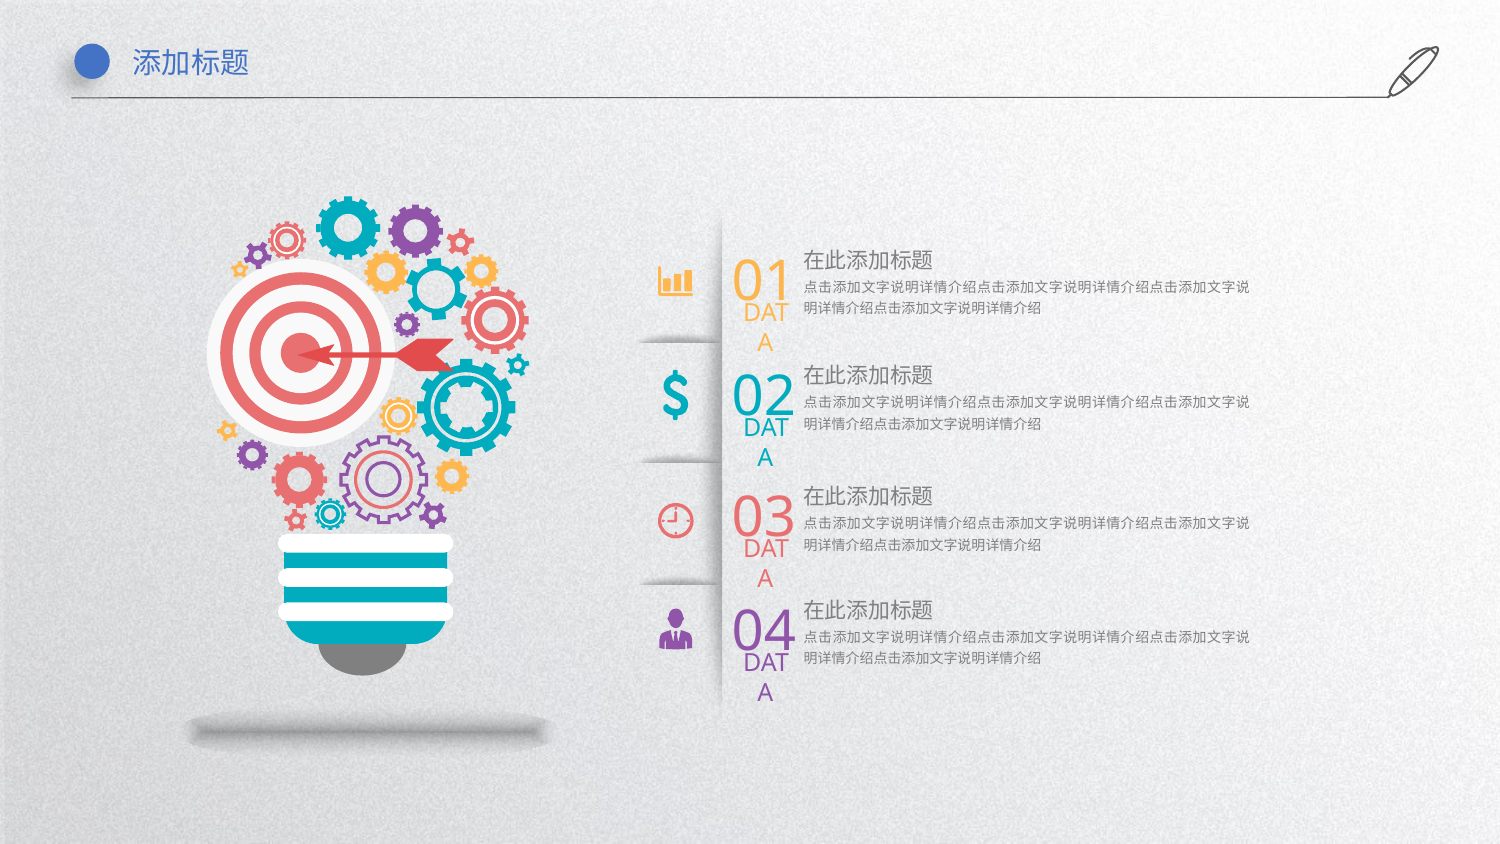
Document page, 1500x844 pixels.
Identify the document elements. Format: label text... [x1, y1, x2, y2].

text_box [657, 502, 694, 539]
text_box [663, 369, 689, 421]
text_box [659, 608, 693, 650]
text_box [172, 196, 563, 762]
picture [0, 0, 1500, 844]
text_box 添加标题 [121, 38, 261, 85]
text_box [702, 586, 1266, 698]
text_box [702, 352, 1266, 463]
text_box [702, 473, 1266, 584]
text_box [702, 236, 1266, 348]
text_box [74, 43, 110, 79]
text_box [1388, 47, 1439, 98]
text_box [658, 265, 694, 297]
